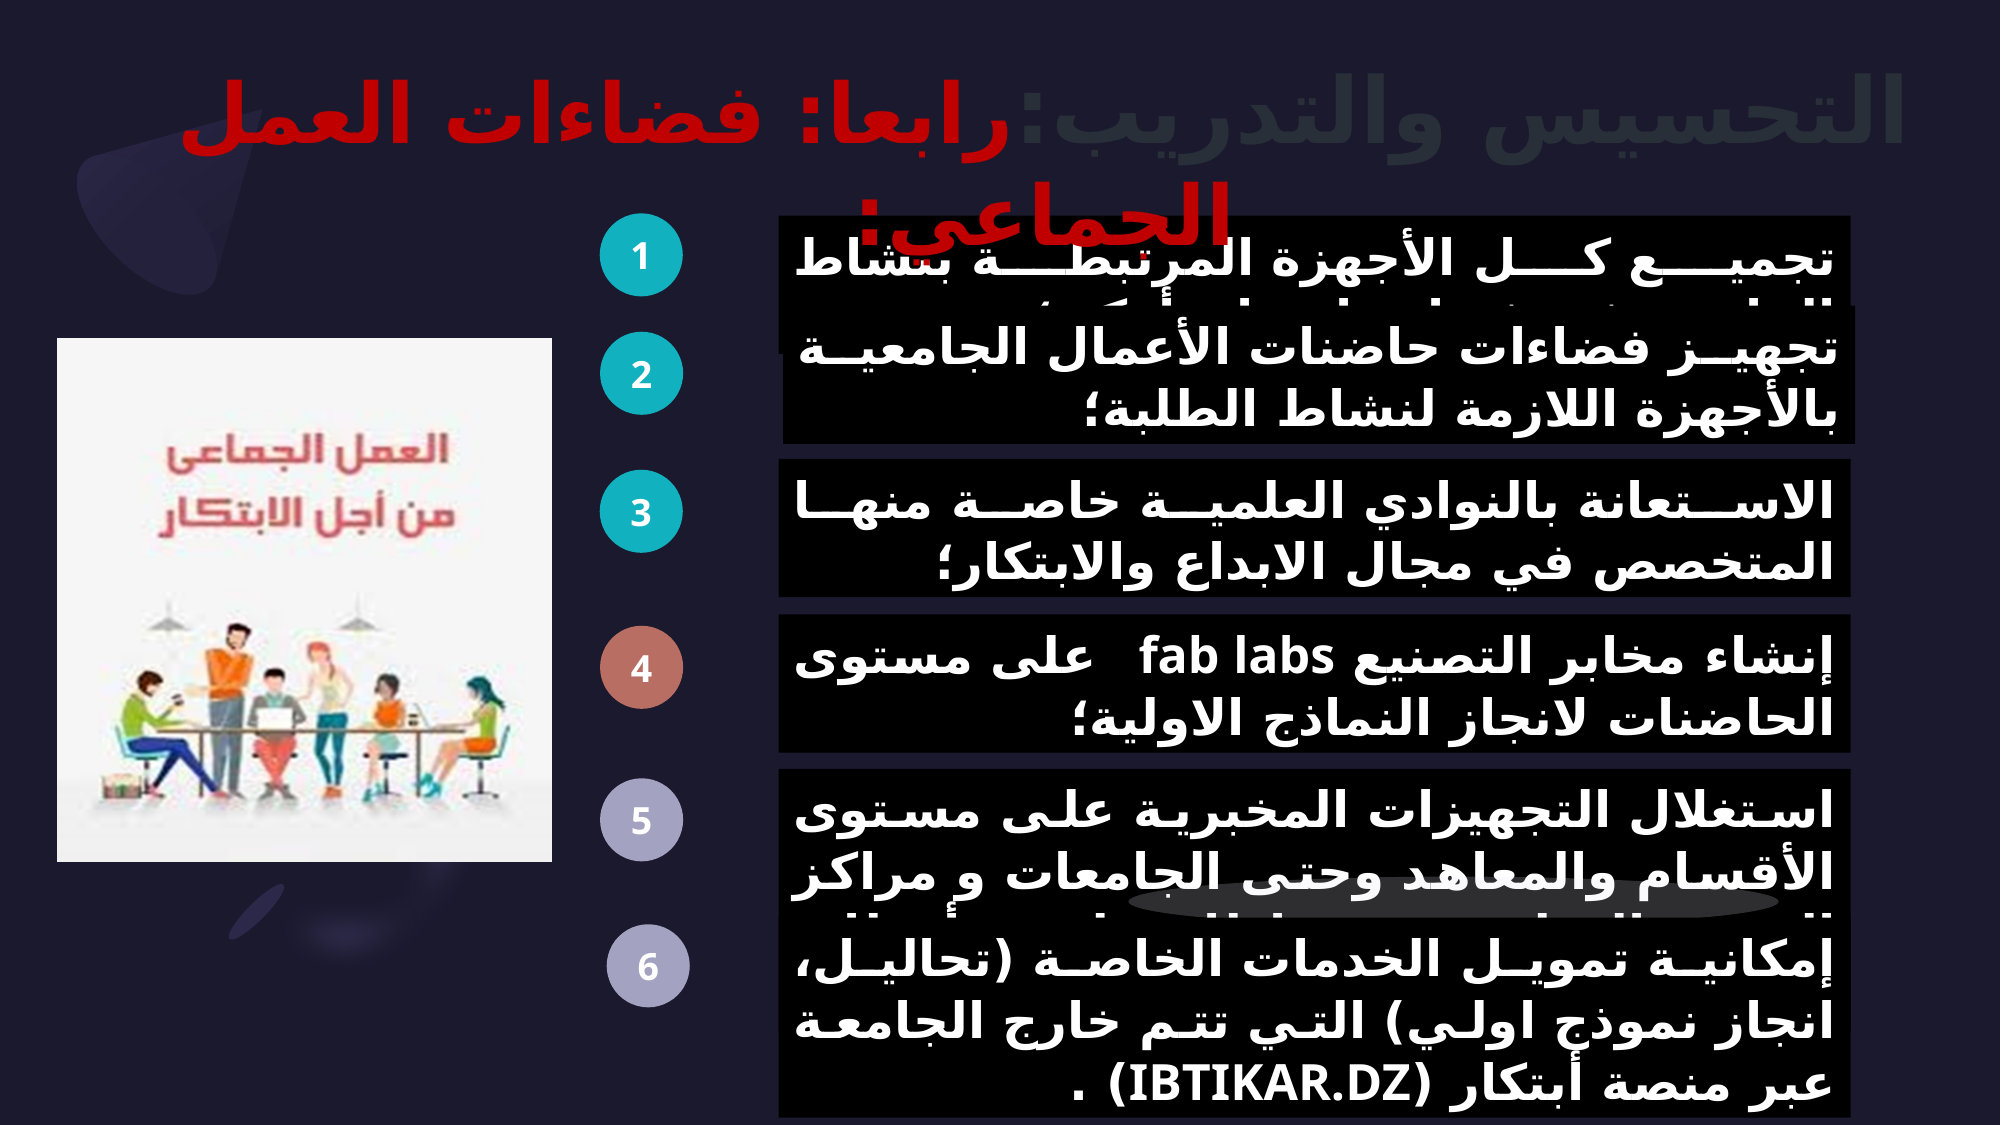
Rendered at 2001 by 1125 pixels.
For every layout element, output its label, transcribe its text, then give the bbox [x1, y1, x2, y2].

text_box 5 [599, 777, 685, 863]
picture [57, 338, 552, 862]
text_box تجهيز فضاءات حاضنات الأعمال الجامعية بالأجهزة اللازمة لنشاط الطلبة؛ [783, 305, 1856, 444]
text_box 1 [601, 270, 681, 298]
text_box التحسيس والتدريب:رابعا: فضاءات العمل الجماعي: [138, 44, 1950, 270]
text_box استغلال التجهيزات المخبرية على مستوى الأقسام والمعاهد وحتى الجامعات و مراكز البحث الوطنية في إطار تعليمة أقطاب الامتياز؛ [778, 768, 1851, 917]
text_box 2 [599, 330, 685, 416]
text_box 4 [599, 624, 685, 710]
text_box الاستعانة بالنوادي العلمية خاصة منها المتخصص في مجال الابداع والابتكار؛ [778, 458, 1851, 598]
text_box تجميع كل الأجهزة المرتبطة بنشاط الحاضنة في فضاء واحد ان أمكن؛ [778, 270, 1851, 354]
text_box إنشاء مخابر التصنيع fab labs على مستوى الحاضنات لانجاز النماذج الاولية؛ [778, 614, 1851, 753]
text_box إمكانية تمويل الخدمات الخاصة (تحاليل، انجاز نموذج اولي) التي تتم خارج الجامعة عبر منصة أبتكار (IBTIKAR.DZ) . [778, 917, 1851, 1118]
text_box [1127, 875, 1780, 917]
text_box 3 [598, 468, 684, 554]
text_box 6 [605, 923, 691, 1009]
